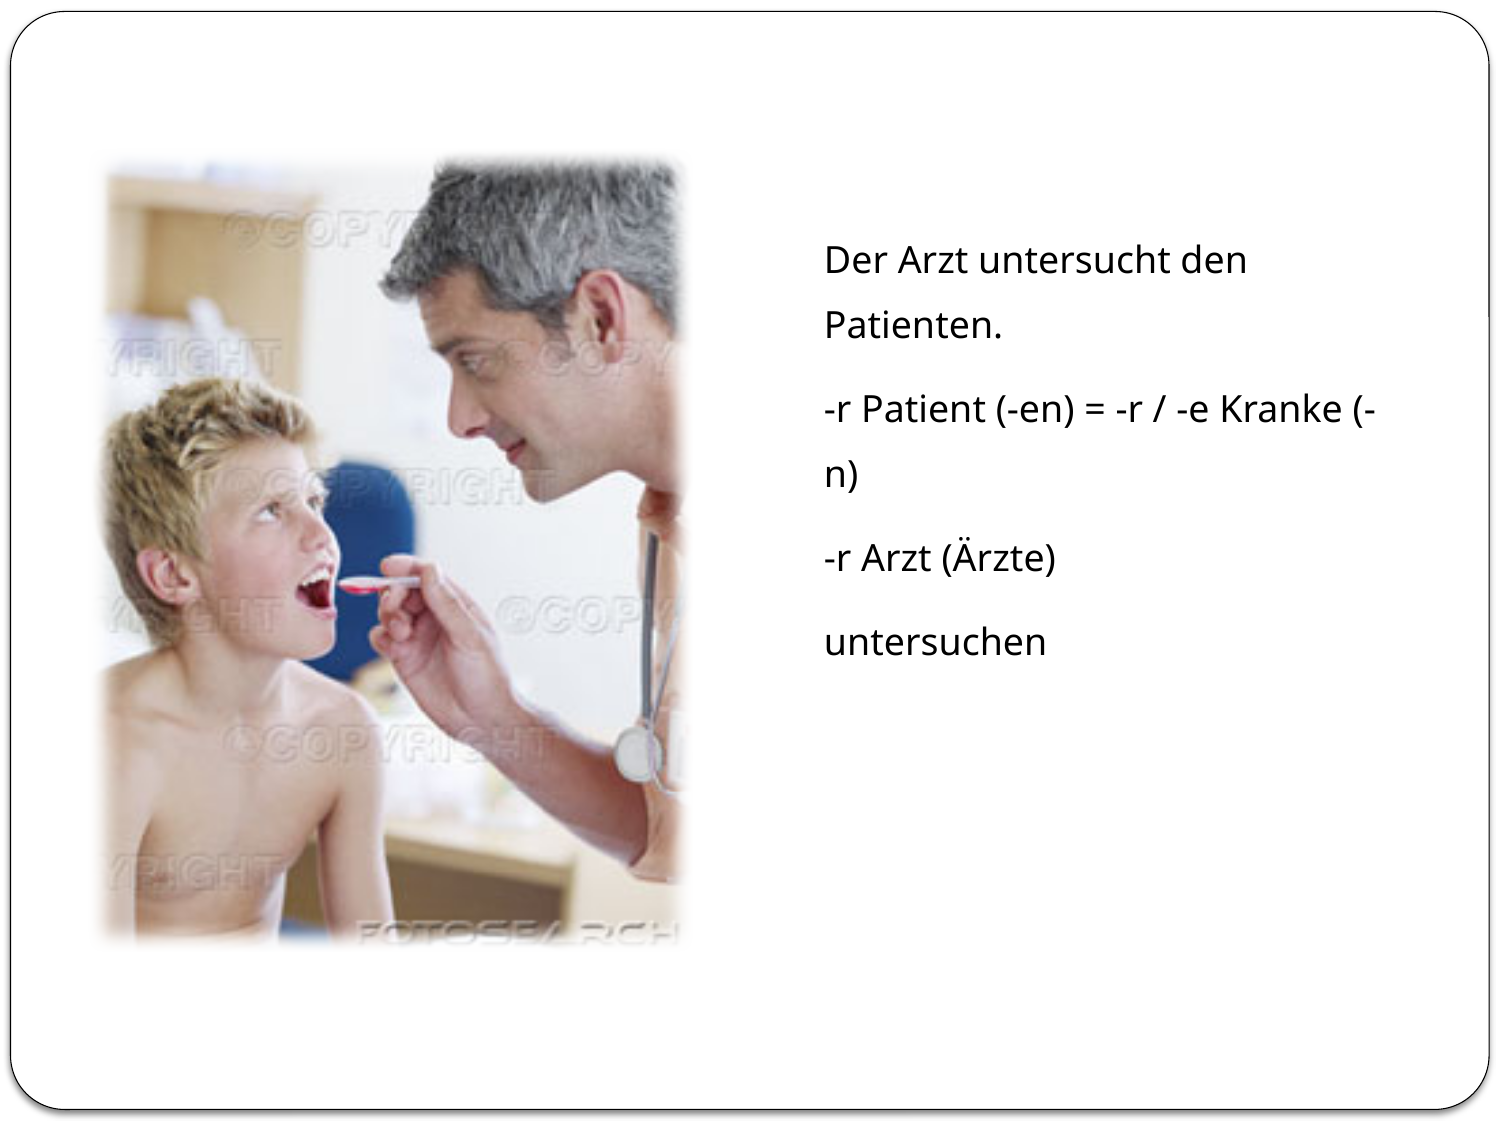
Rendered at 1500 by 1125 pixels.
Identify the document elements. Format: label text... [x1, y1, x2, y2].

text_box Der Arzt untersucht den Patienten. -r Patient (-en) = -r / -e Kranke (-n) -r Arzt (Ärzte) untersuchen [809, 207, 1400, 671]
picture [88, 148, 694, 953]
